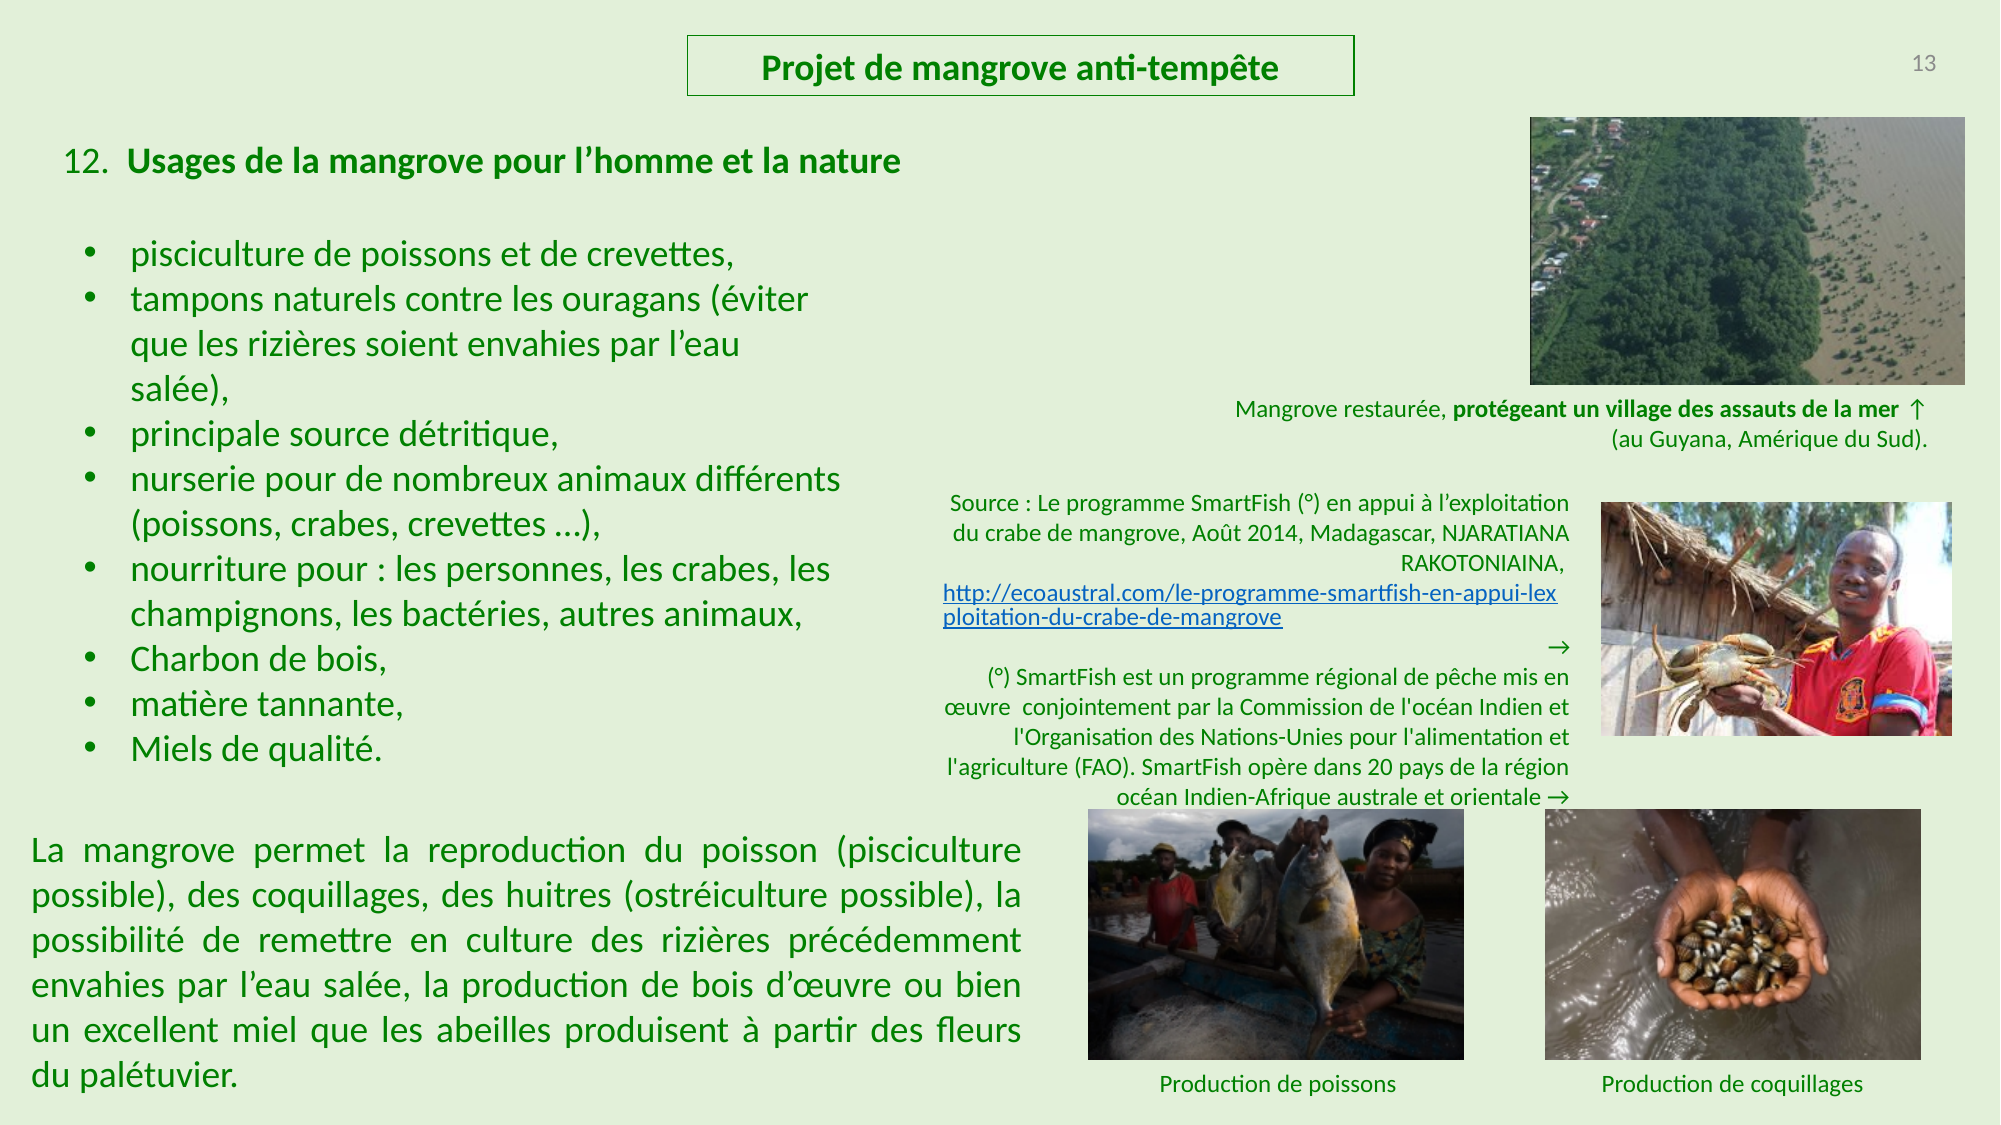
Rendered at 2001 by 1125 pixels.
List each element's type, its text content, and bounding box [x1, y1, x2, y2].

text_box Projet de mangrove anti-tempête [687, 35, 1354, 96]
text_box pisciculture de poissons et de crevettes, tampons naturels contre les ouragans (éviter que les rizières soient envahies par l’eau salée), principale source détritique, nurserie pour de nombreux animaux différents (poissons, crabes, crevettes …), nourriture pour : les personnes, les crabes, les champignons, les bactéries, autres animaux, Charbon de bois, matière tannante, Miels de qualité. [68, 222, 860, 777]
text_box Mangrove restaurée, protégeant un village des assauts de la mer ↑ (au Guyana, Amérique du Sud). [1208, 384, 1944, 460]
picture [1545, 809, 1921, 1060]
picture [1530, 117, 1965, 385]
slide_number 13 [1798, 33, 1952, 91]
picture [1601, 502, 1952, 736]
picture [1088, 809, 1464, 1060]
text_box 12. Usages de la mangrove pour l’homme et la nature [47, 128, 1059, 189]
text_box Source : Le programme SmartFish (°) en appui à l’exploitation du crabe de mangrove, Août 2014, Madagascar, NJARATIANA RAKOTONIAINA, http://ecoaustral.com/le-programme-smartfish-en-appui-lexploitation-du-crabe-de-mangrove → (°) SmartFish est un programme régional de pêche mis en œuvre conjointement par la Commission de l'océan Indien et l'Organisation des Nations-Unies pour l'alimentation et l'agriculture (FAO). SmartFish opère dans 20 pays de la région océan Indien-Afrique australe et orientale → [928, 478, 1586, 793]
text_box La mangrove permet la reproduction du poisson (pisciculture possible), des coquillages, des huitres (ostréiculture possible), la possibilité de remettre en culture des rizières précédemment envahies par l’eau salée, la production de bois d’œuvre ou bien un excellent miel que les abeilles produisent à partir des fleurs du palétuvier. [16, 817, 1038, 1103]
text_box Production de poissons [1144, 1060, 1412, 1105]
text_box Production de coquillages [1586, 1060, 1879, 1105]
